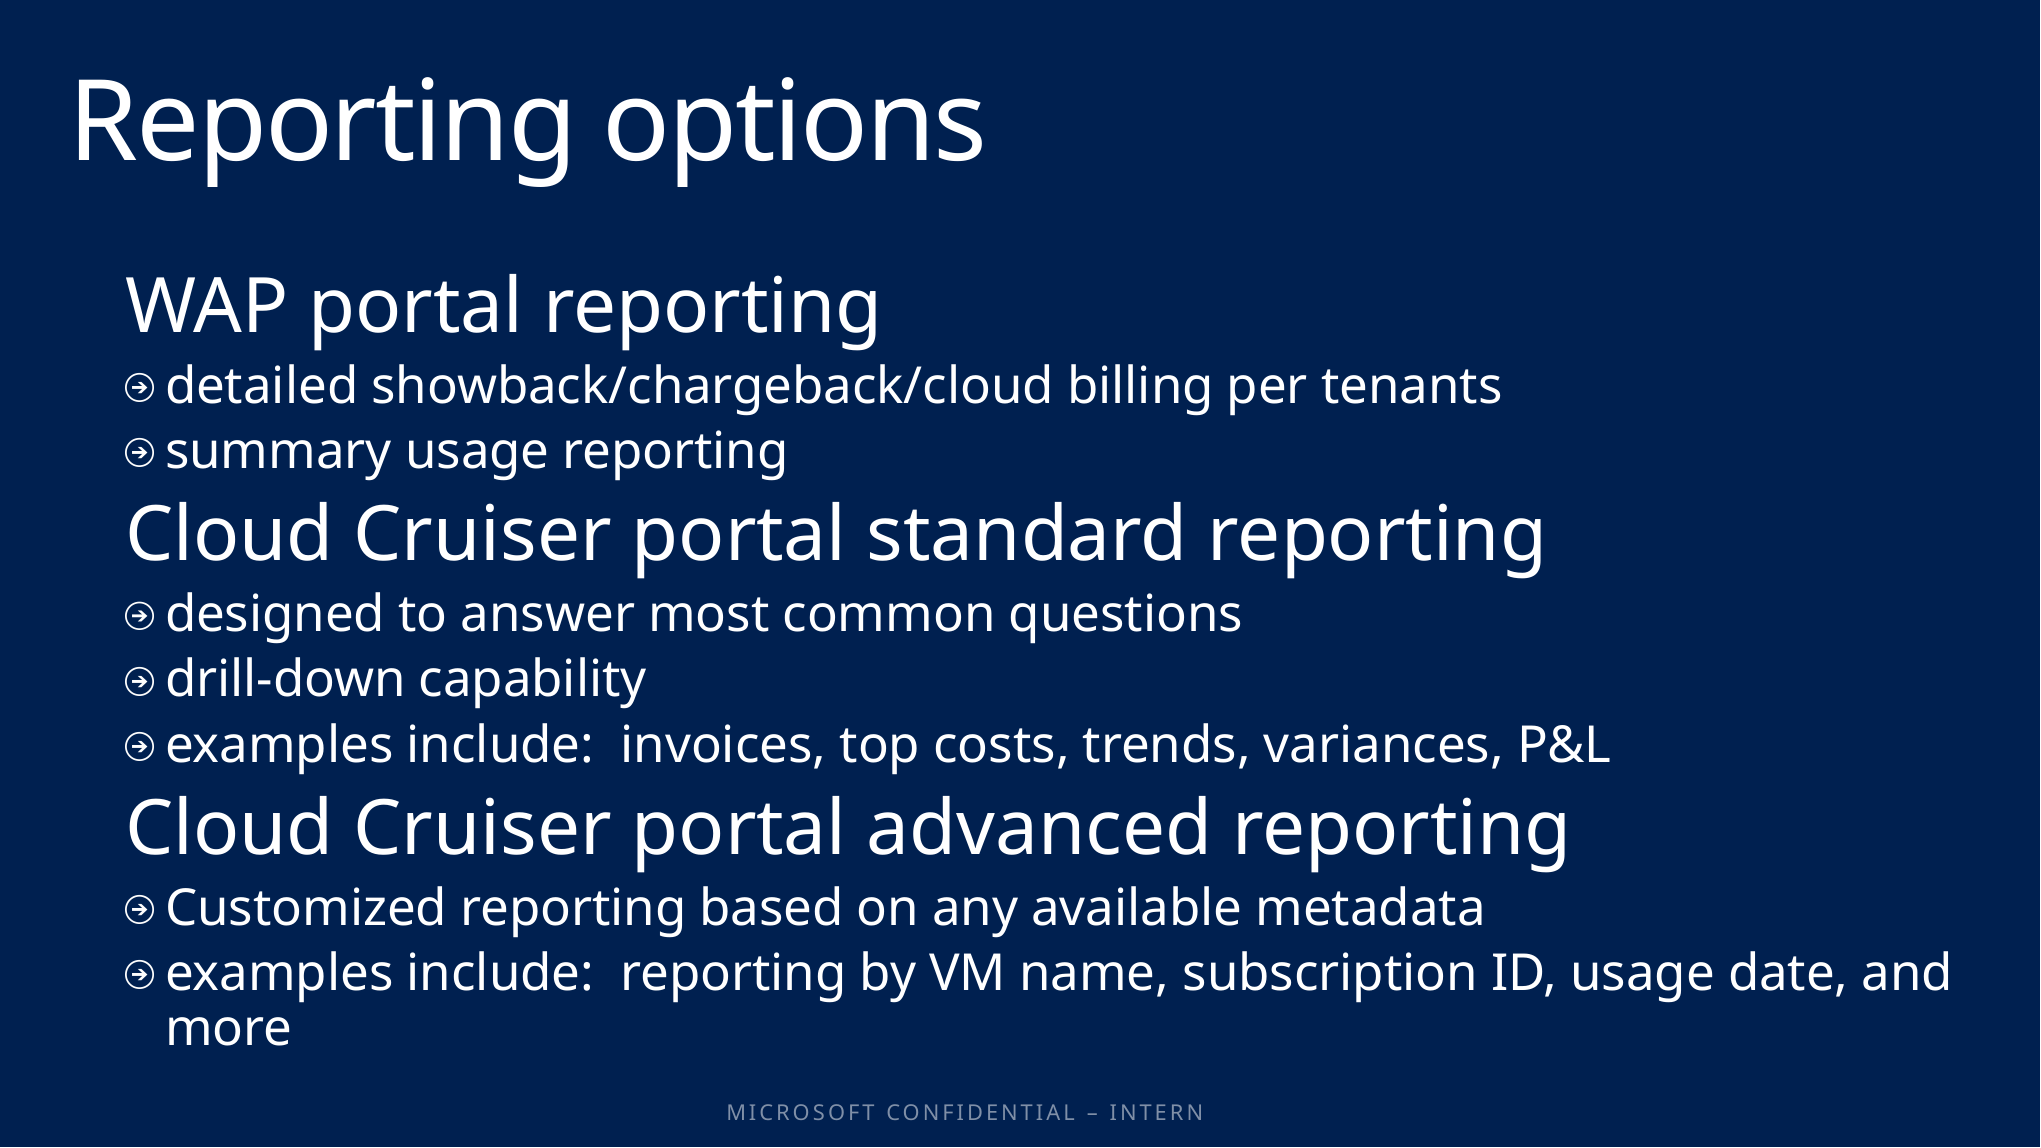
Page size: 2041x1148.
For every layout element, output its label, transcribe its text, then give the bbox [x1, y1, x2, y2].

picture [125, 659, 162, 696]
picture [125, 430, 162, 467]
picture [125, 887, 162, 924]
title Reporting options [45, 48, 1996, 199]
list WAP portal reporting detailed showback/chargeback/cloud billing per tenants summary usage reporting Cloud Cruiser portal standard reporting designed to answer most common questions drill-down capability examples include: invoices, top costs, trends, variances, P&L Cloud Cruiser portal advanced reporting Customized reporting based on any available metadata examples include: reporting by VM name, subscription ID, usage date, and more [45, 251, 1995, 1061]
picture [125, 594, 162, 630]
picture [125, 365, 162, 402]
picture [125, 724, 162, 761]
picture [125, 952, 162, 989]
